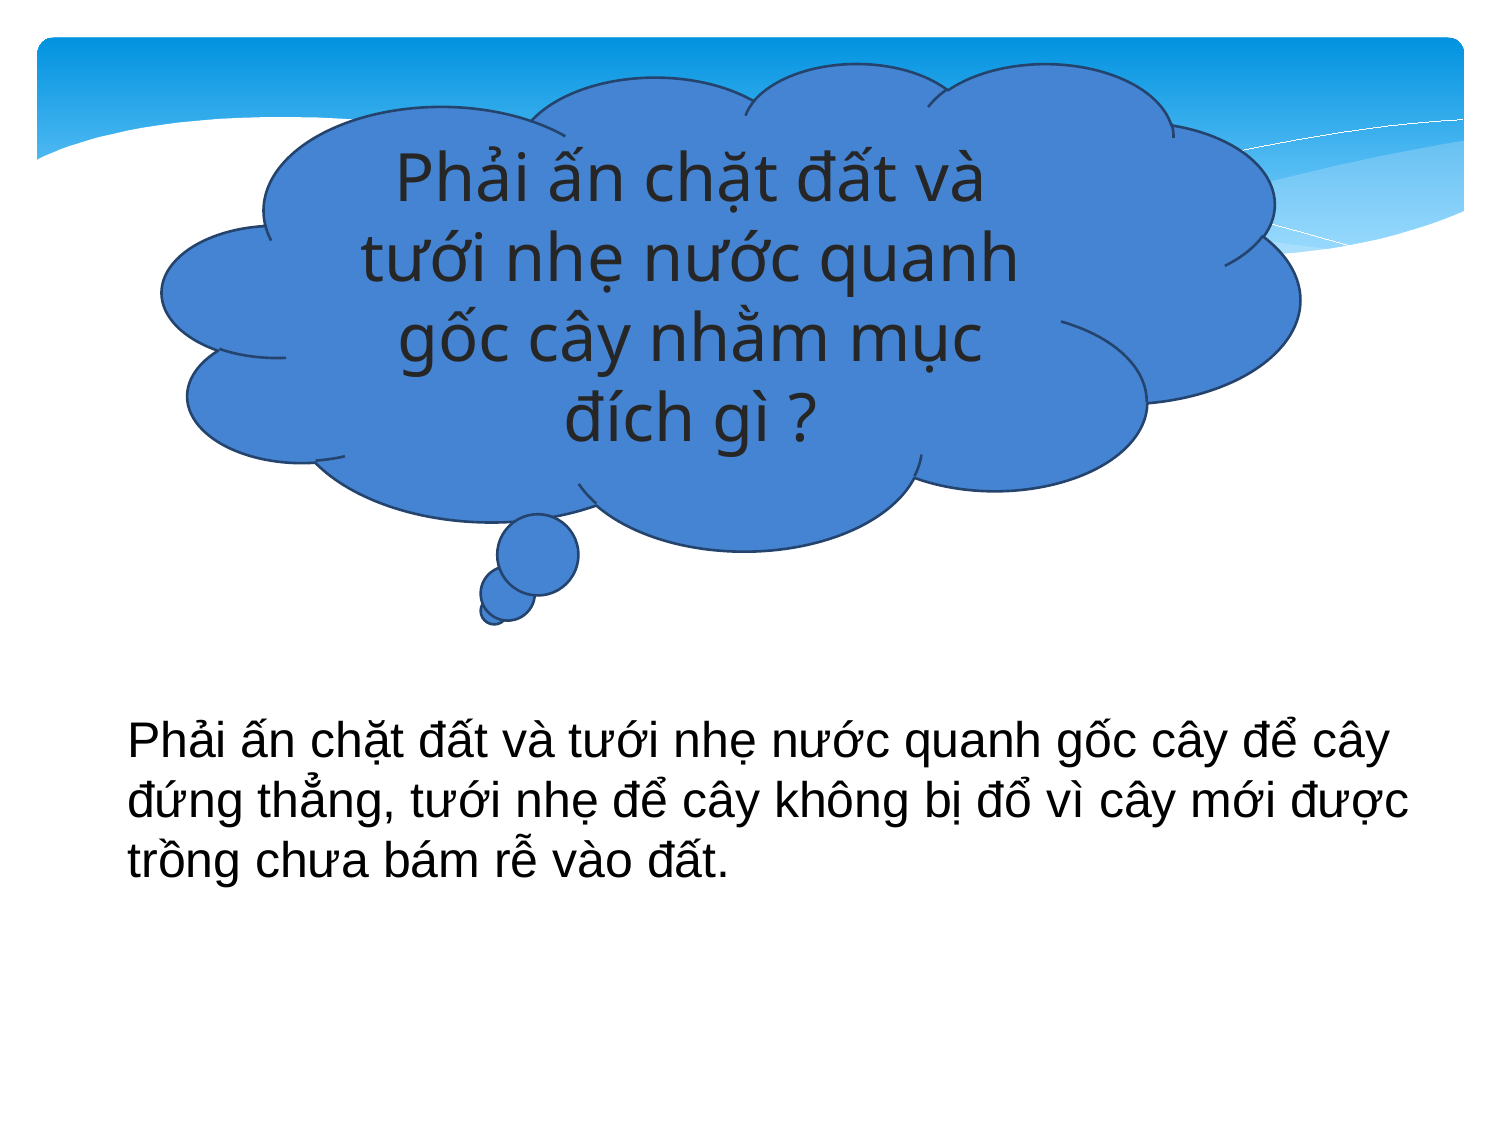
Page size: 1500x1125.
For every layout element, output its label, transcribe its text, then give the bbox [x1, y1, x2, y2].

text_box Phải ấn chặt đất và tưới nhẹ nước quanh gốc cây để cây đứng thẳng, tưới nhẹ để cây không bị đổ vì cây mới được trồng chưa bám rễ vào đất. [112, 699, 1450, 895]
text_box Phải ấn chặt đất và tưới nhẹ nước quanh gốc cây nhằm mục đích gì ? [160, 62, 1302, 626]
